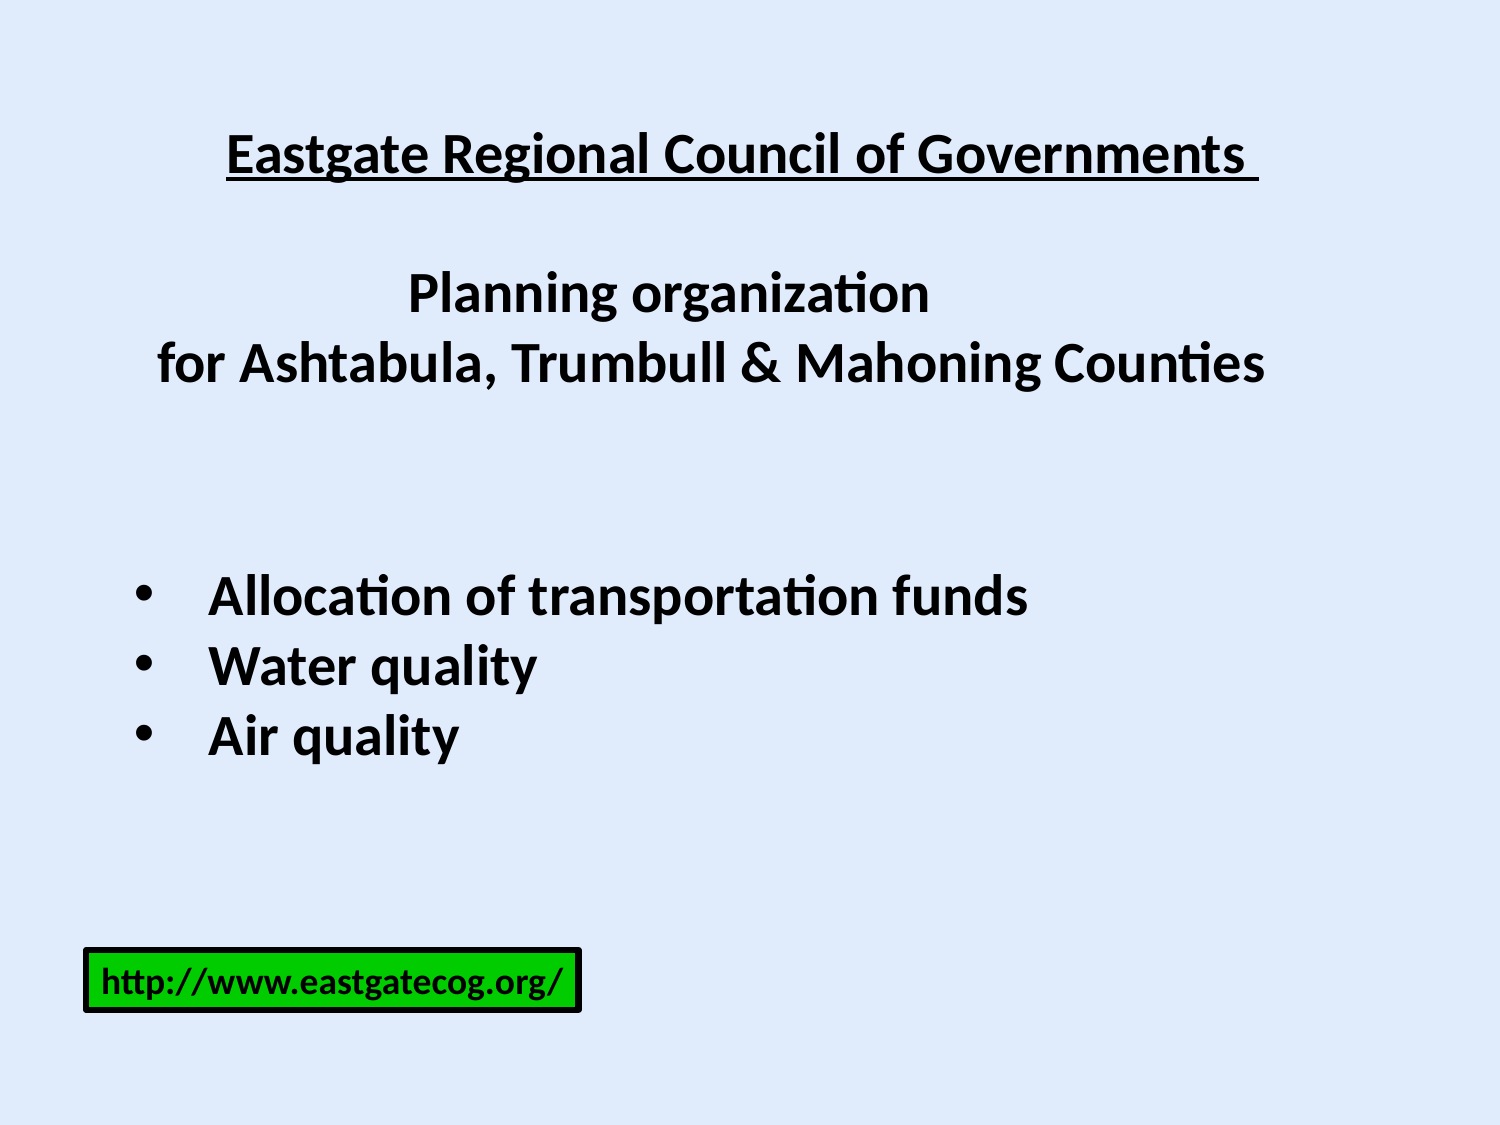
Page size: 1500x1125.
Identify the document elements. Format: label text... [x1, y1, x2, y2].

text_box Allocation of transportation funds Water quality Air quality [119, 549, 1044, 775]
text_box Eastgate Regional Council of Governments Planning organization for Ashtabula, Trumbull & Mahoning Counties [36, 107, 1449, 402]
text_box http://www.eastgatecog.org/ [86, 949, 579, 1010]
